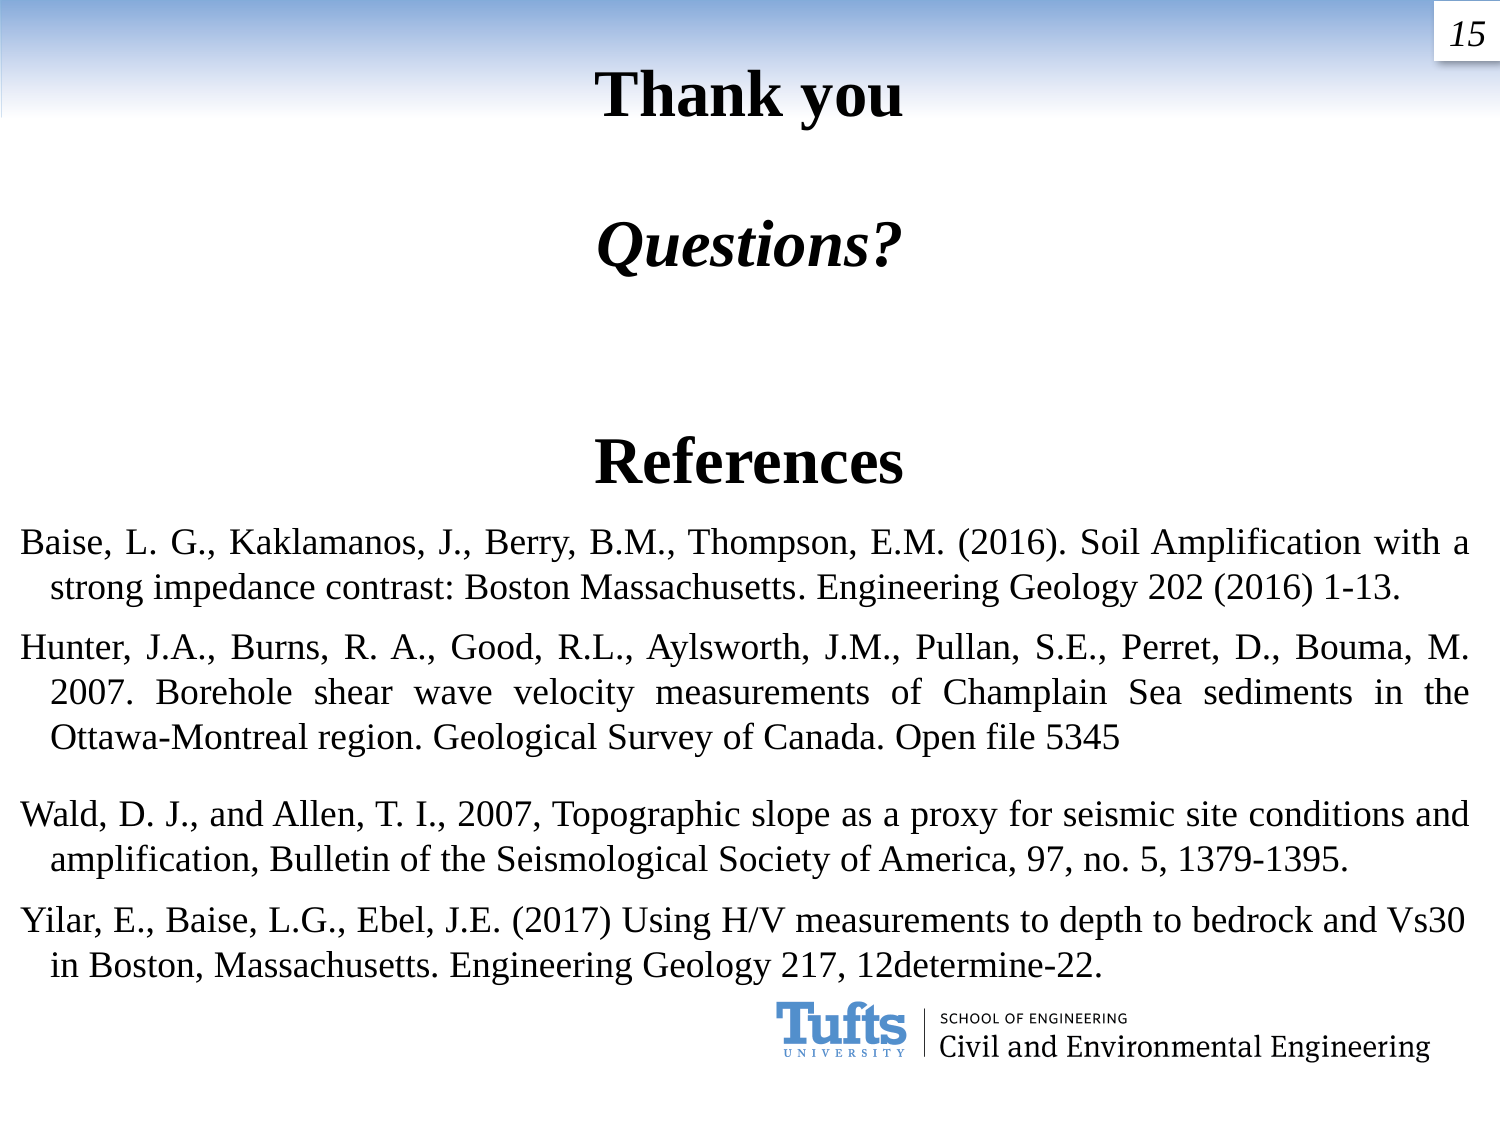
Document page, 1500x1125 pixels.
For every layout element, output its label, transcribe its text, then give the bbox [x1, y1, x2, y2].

text_box Hunter, J.A., Burns, R. A., Good, R.L., Aylsworth, J.M., Pullan, S.E., Perret, D., Bouma, M. 2007. Borehole shear wave velocity measurements of Champlain Sea sediments in the Ottawa-Montreal region. Geological Survey of Canada. Open file 5345 [5, 614, 1487, 765]
text_box 15 [1434, 1, 1500, 61]
text_box Yilar, E., Baise, L.G., Ebel, J.E. (2017) Using H/V measurements to depth to bedrock and Vs30 in Boston, Massachusetts. Engineering Geology 217, 12determine-22. [5, 888, 1483, 993]
text_box References [179, 421, 1321, 497]
picture [0, 0, 1500, 1125]
text_box Wald, D. J., and Allen, T. I., 2007, Topographic slope as a proxy for seismic site conditions and amplification, Bulletin of the Seismological Society of America, 97, no. 5, 1379-1395. [5, 782, 1487, 887]
text_box Thank you Questions? [179, 54, 1321, 280]
text_box Baise, L. G., Kaklamanos, J., Berry, B.M., Thompson, E.M. (2016). Soil Amplification with a strong impedance contrast: Boston Massachusetts. Engineering Geology 202 (2016) 1-13. [5, 509, 1487, 614]
